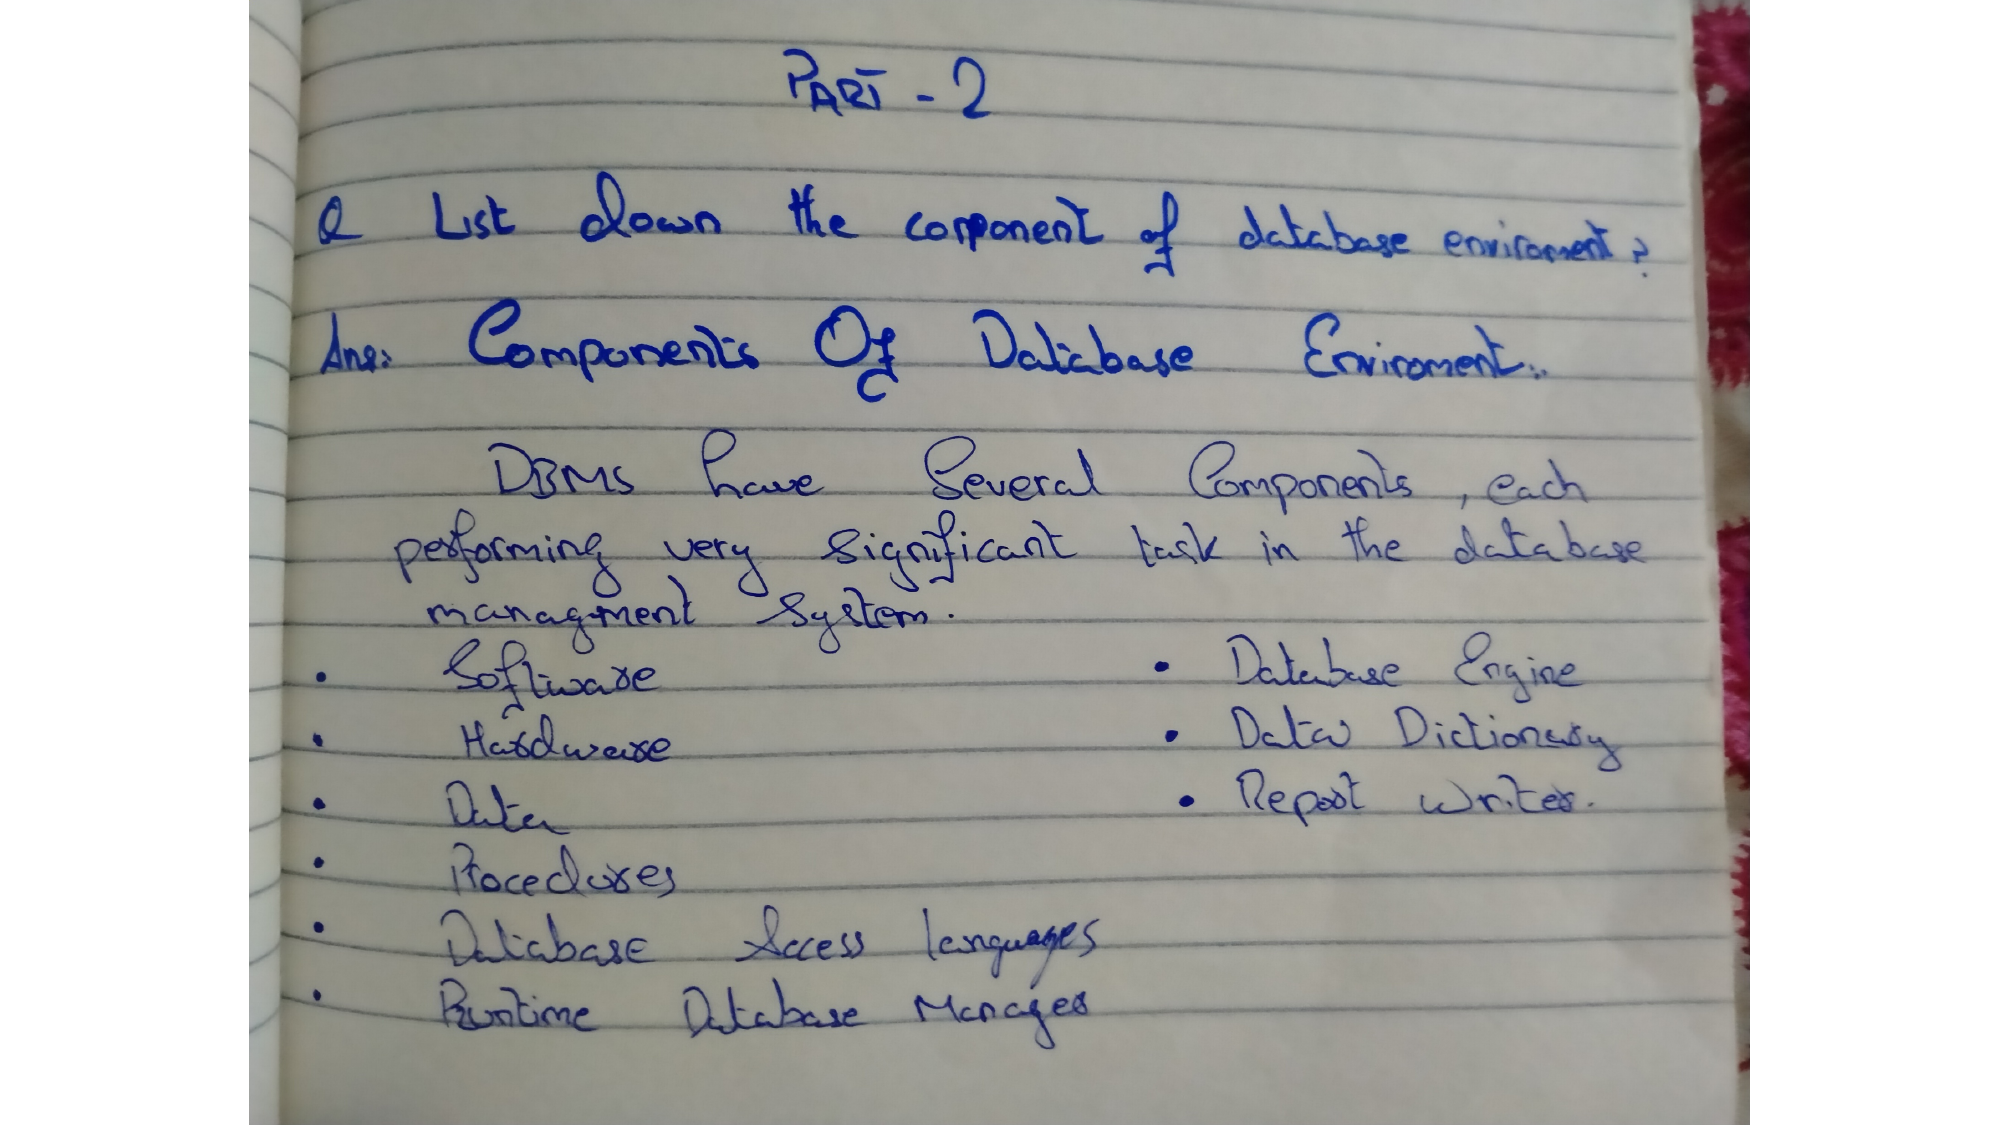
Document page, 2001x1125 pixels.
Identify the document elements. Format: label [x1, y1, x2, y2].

picture [249, 0, 1750, 1125]
